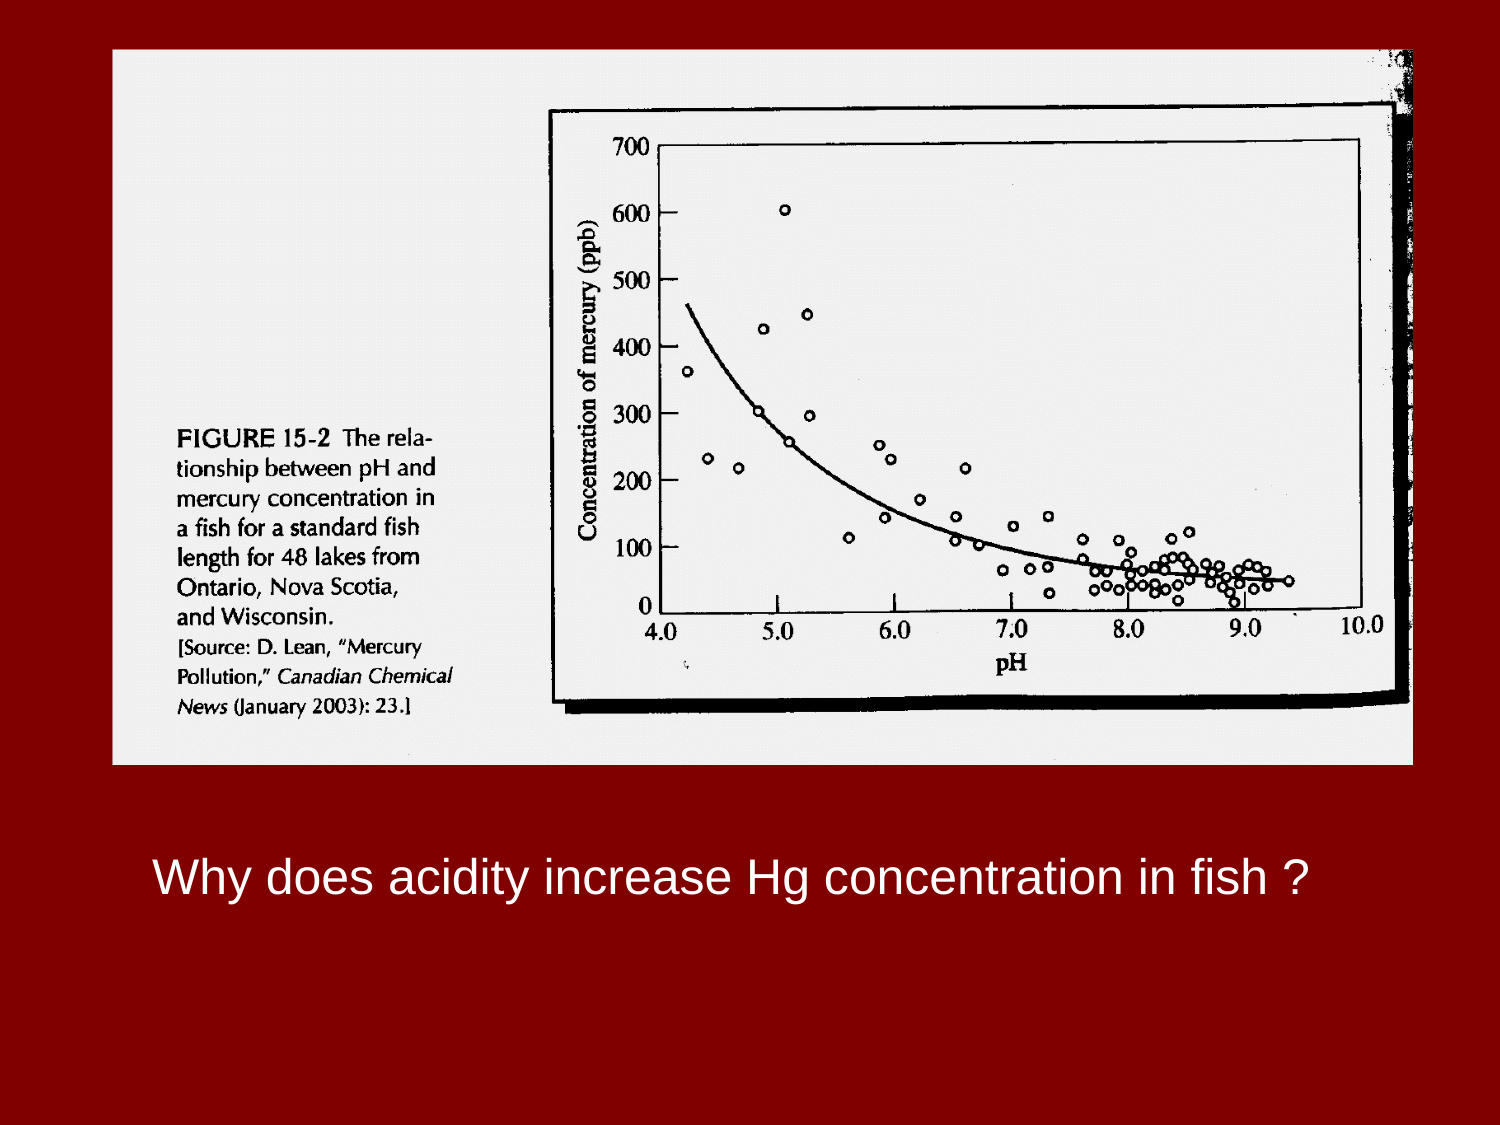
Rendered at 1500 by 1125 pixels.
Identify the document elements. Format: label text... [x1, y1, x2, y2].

text_box Why does acidity increase Hg concentration in fish ? [137, 837, 399, 913]
text_box Why does acidity increase Hg concentration in fish ? [1126, 837, 1338, 913]
picture [404, 0, 1121, 1058]
